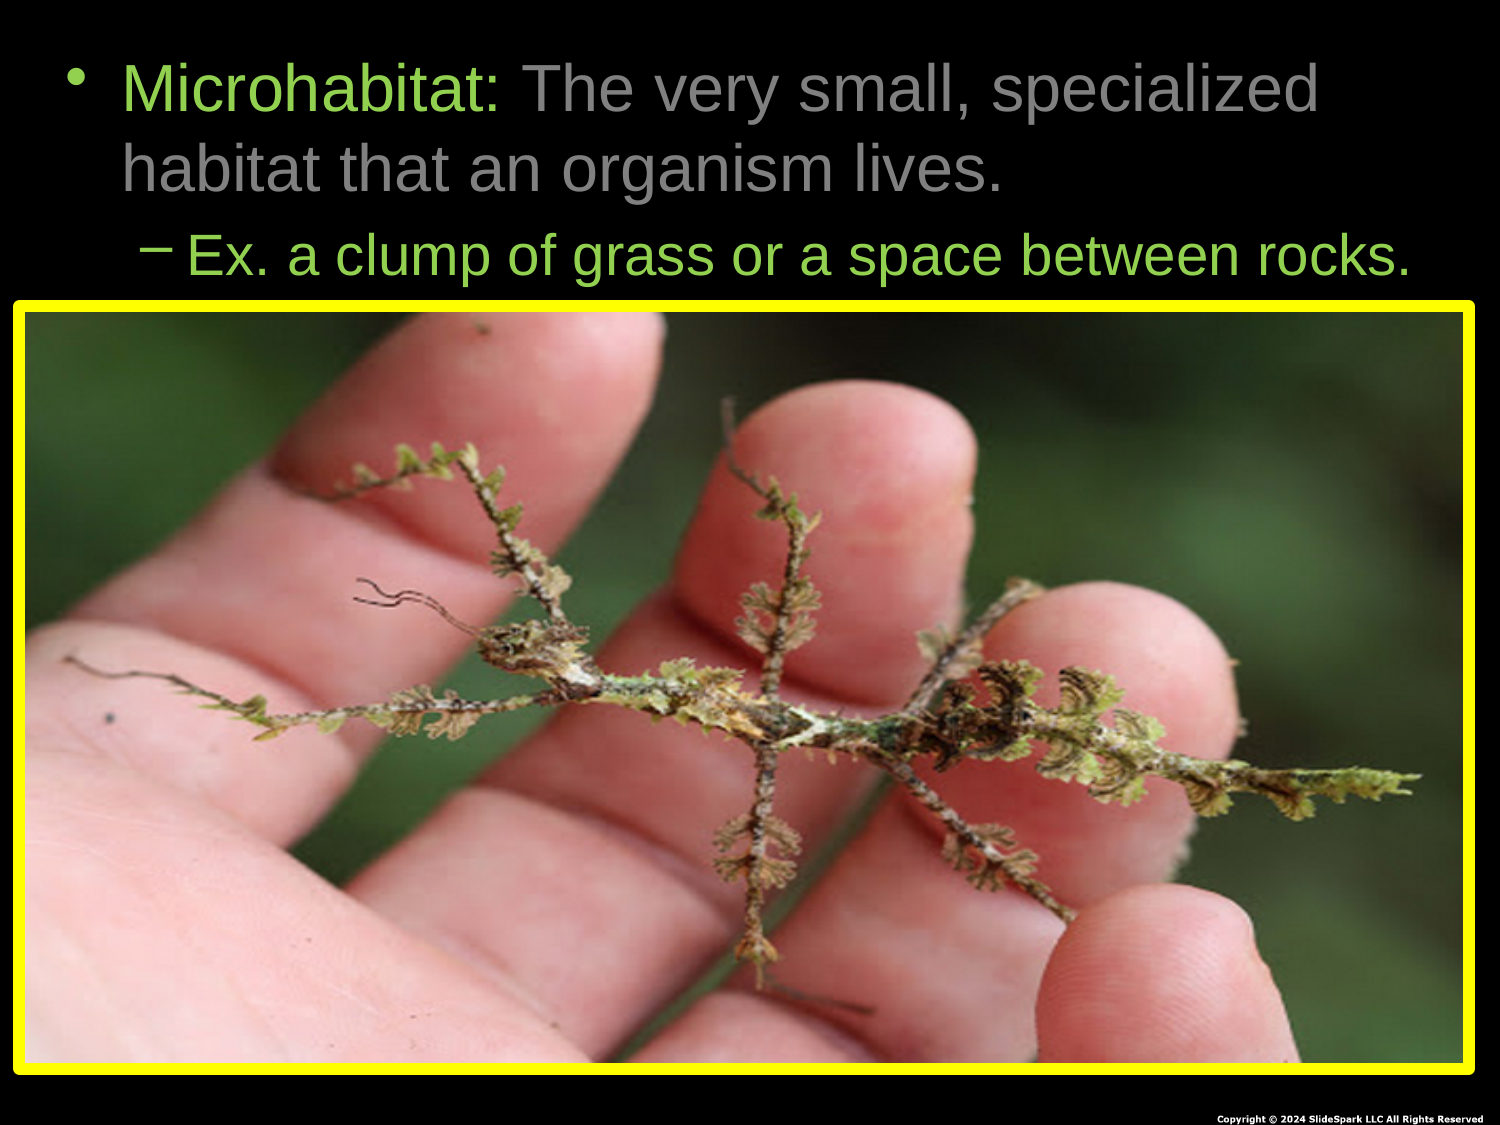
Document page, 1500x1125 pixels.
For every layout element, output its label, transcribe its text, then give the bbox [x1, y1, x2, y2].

picture [1216, 1113, 1486, 1125]
list Microhabitat: The very small, specialized habitat that an organism lives. Ex. a clump of grass or a space between rocks. [50, 37, 1450, 300]
picture [25, 312, 1463, 1063]
